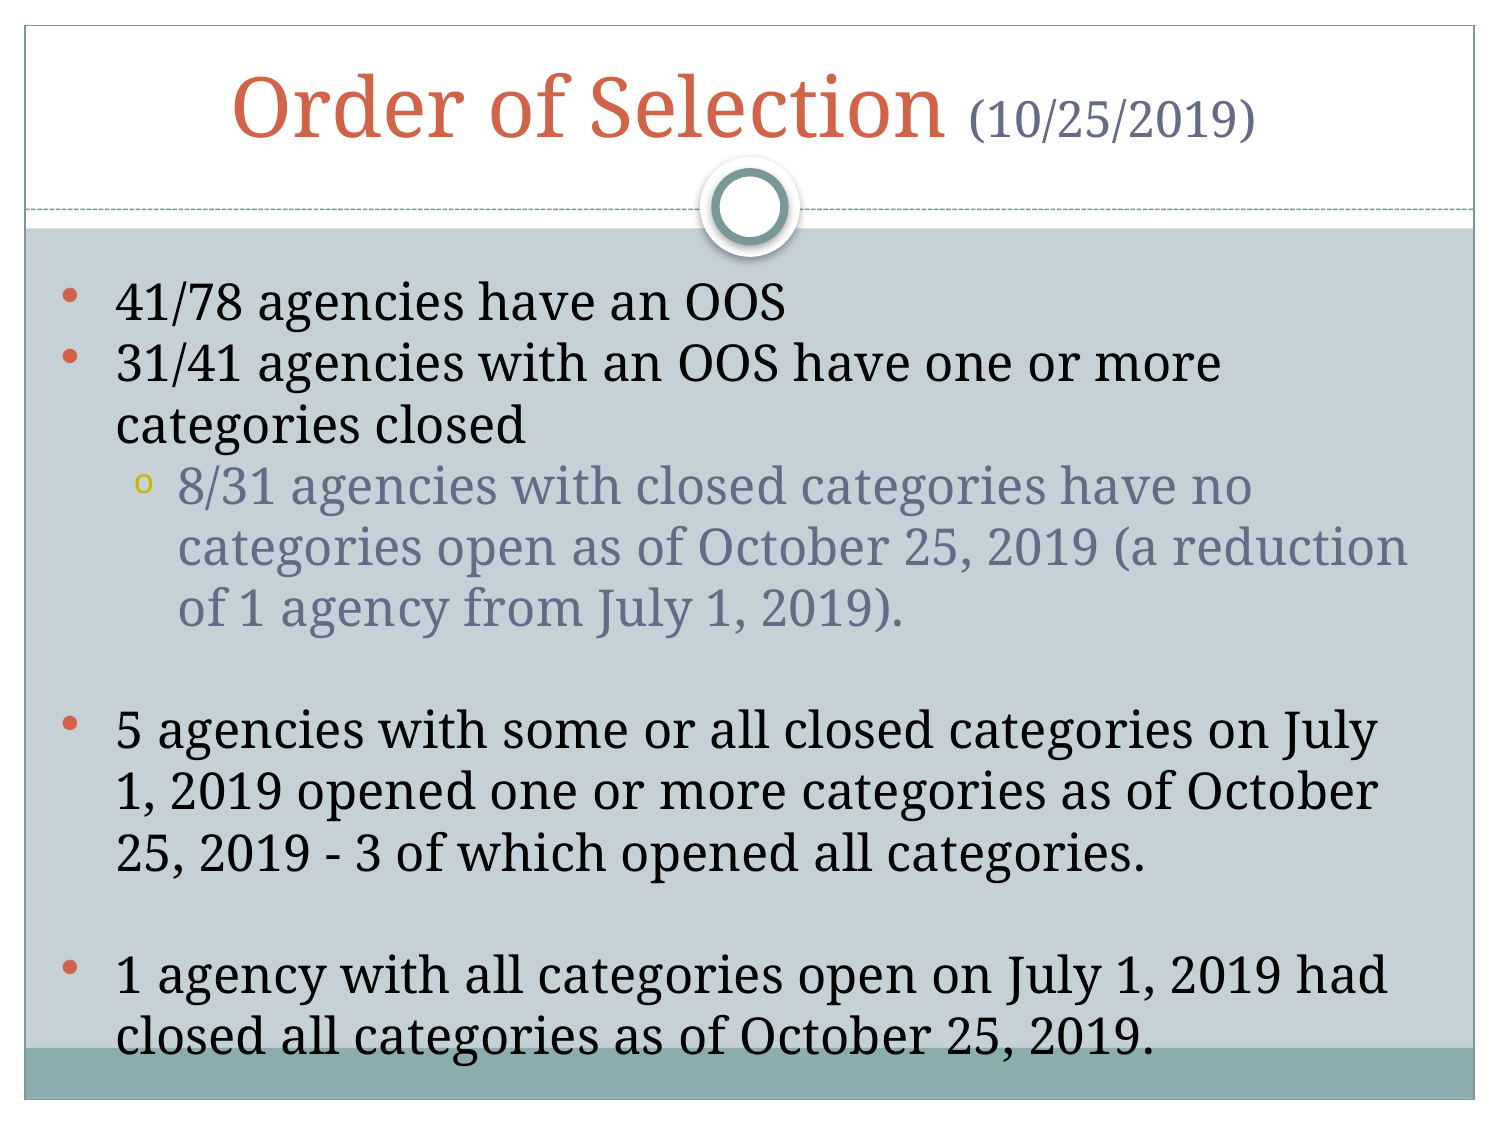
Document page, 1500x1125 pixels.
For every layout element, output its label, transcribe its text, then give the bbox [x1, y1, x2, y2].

title Order of Selection (10/25/2019) [50, 37, 1450, 162]
list 41/78 agencies have an OOS 31/41 agencies with an OOS have one or more categories closed 8/31 agencies with closed categories have no categories open as of October 25, 2019 (a reduction of 1 agency from July 1, 2019). 5 agencies with some or all closed categories on July 1, 2019 opened one or more categories as of October 25, 2019 - 3 of which opened all categories. 1 agency with all categories open on July 1, 2019 had closed all categories as of October 25, 2019. [48, 262, 1449, 1088]
